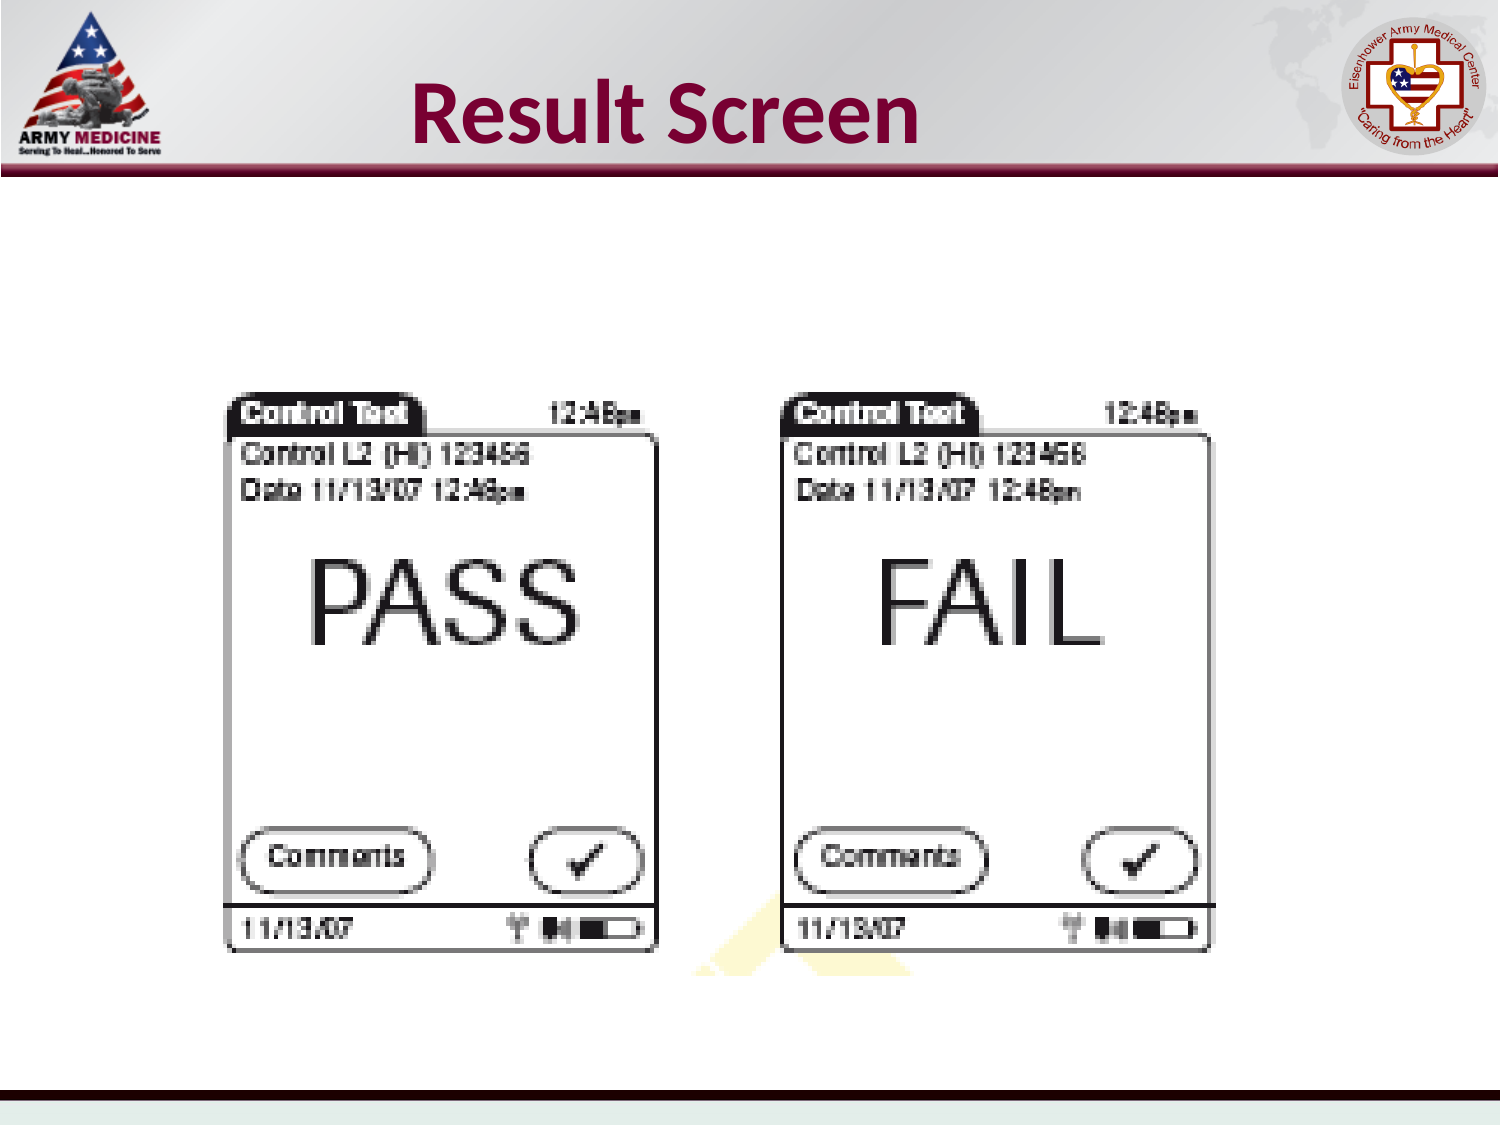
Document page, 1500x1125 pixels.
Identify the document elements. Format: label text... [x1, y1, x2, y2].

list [171, 361, 1263, 977]
picture [0, 1090, 1500, 1125]
title Result Screen [112, 37, 1220, 176]
picture [1, 0, 1498, 177]
